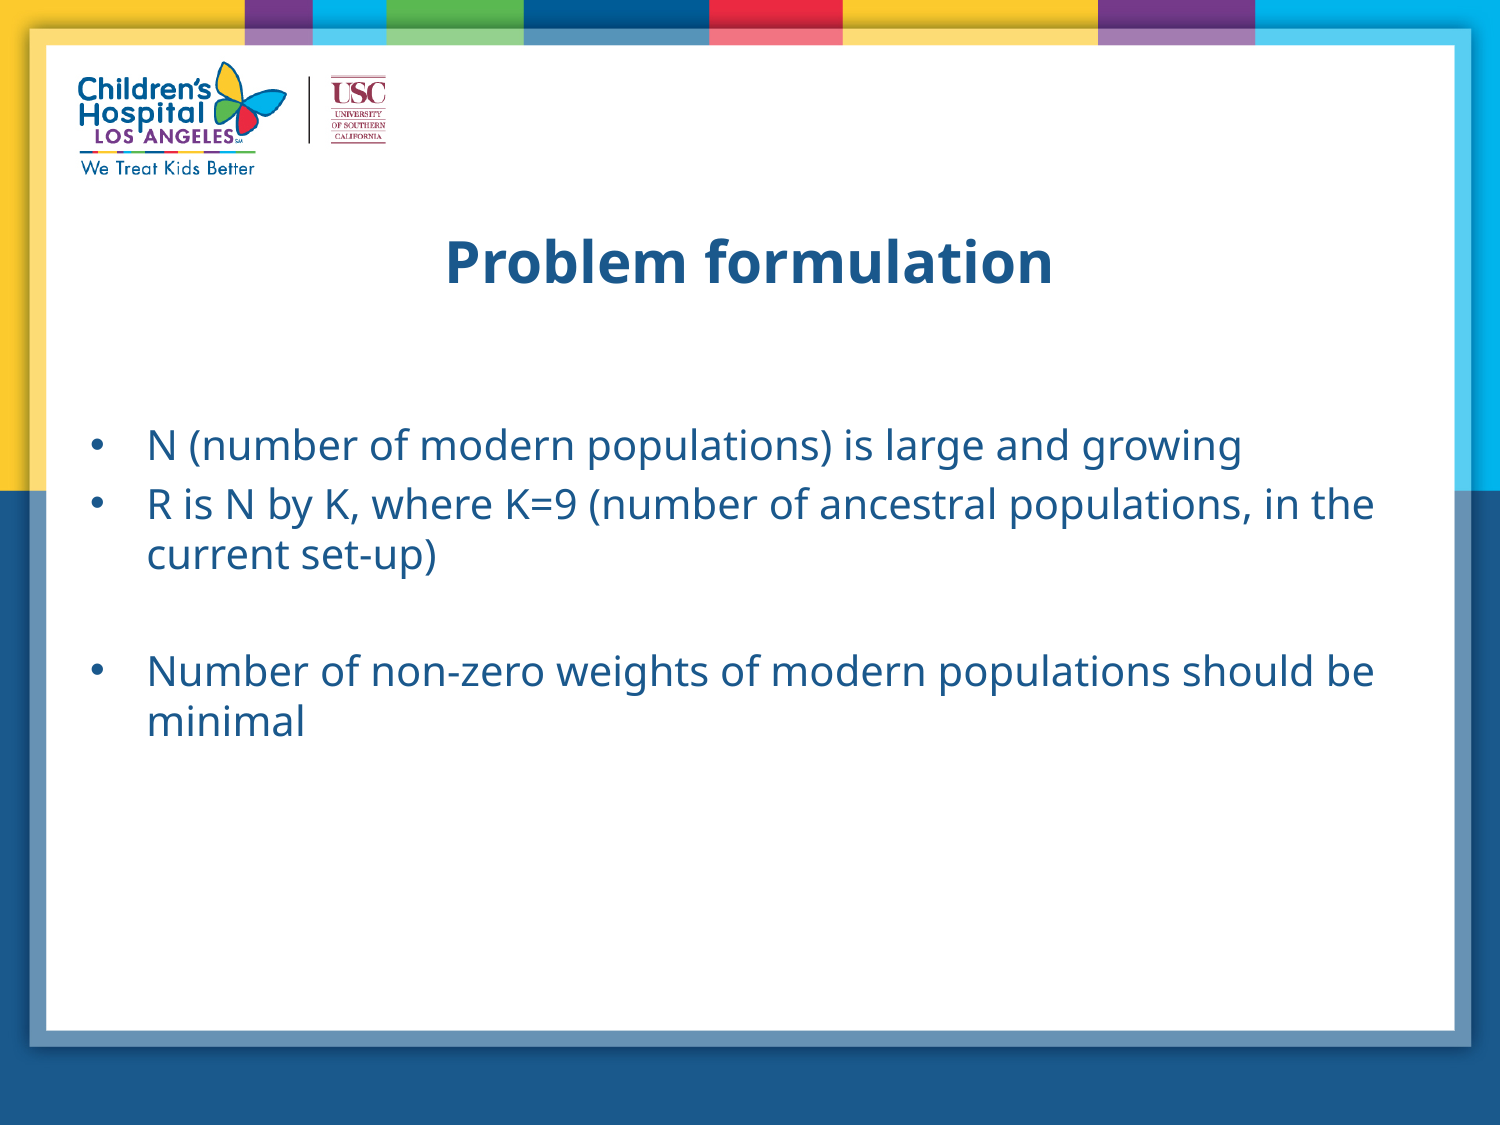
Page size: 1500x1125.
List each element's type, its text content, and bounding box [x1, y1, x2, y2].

title Problem formulation [75, 175, 1425, 345]
picture [0, 0, 1500, 1125]
